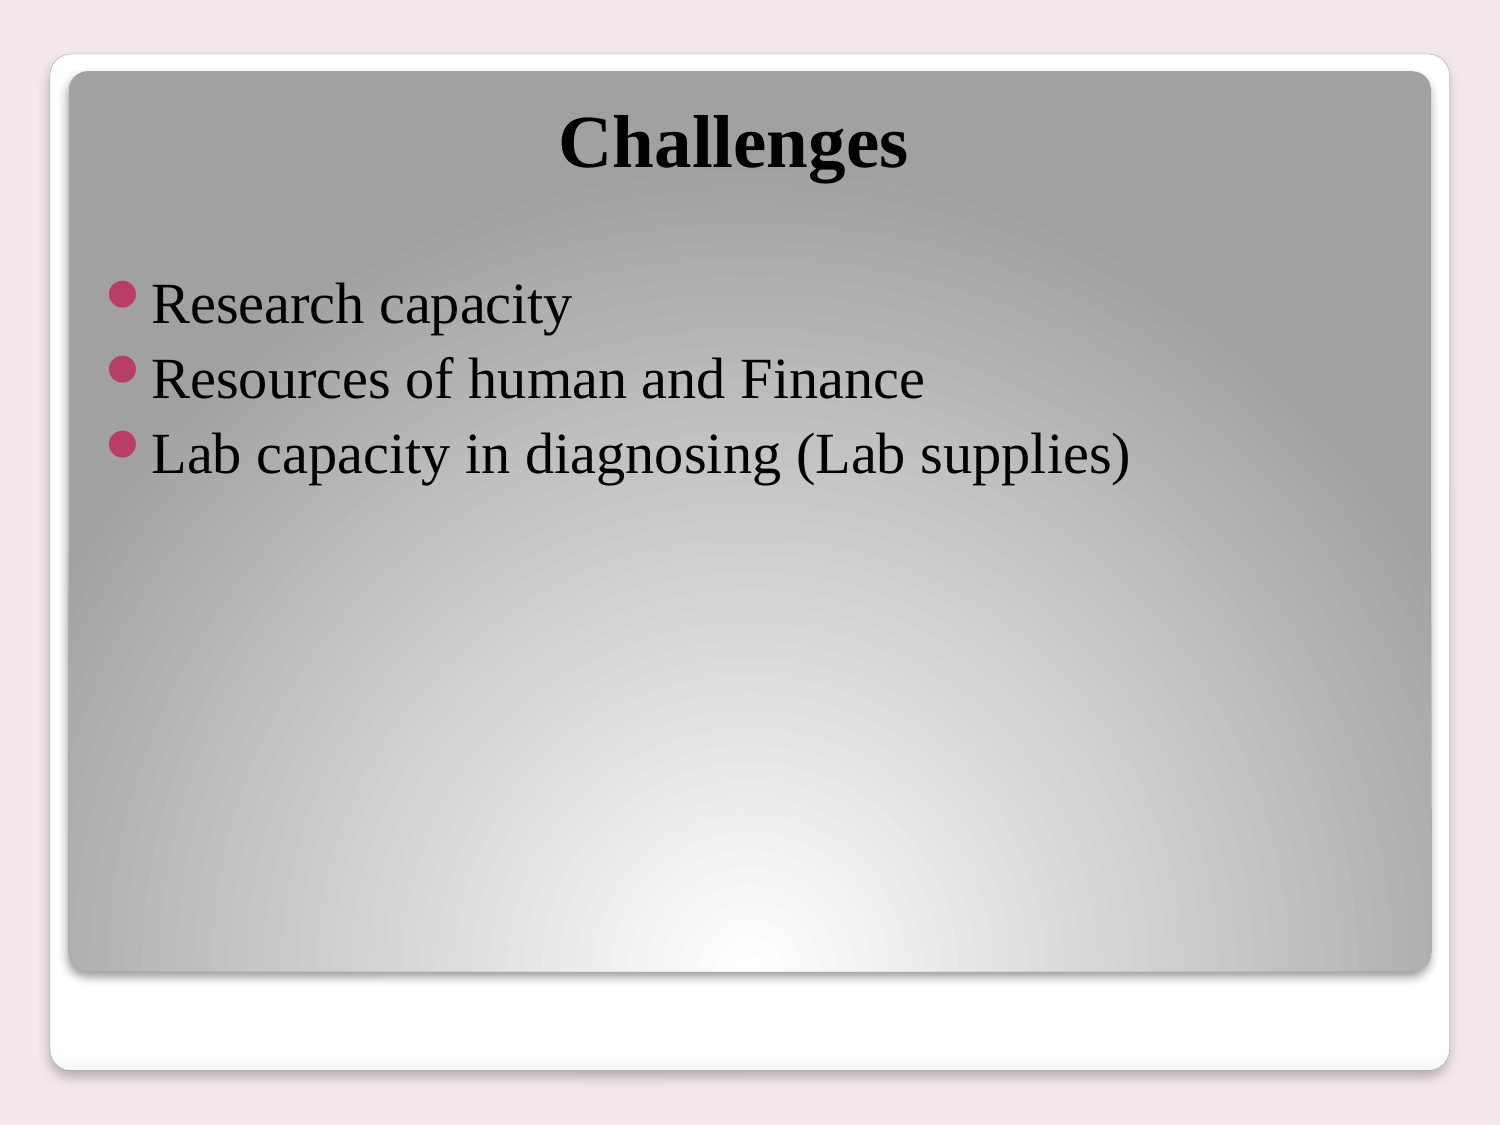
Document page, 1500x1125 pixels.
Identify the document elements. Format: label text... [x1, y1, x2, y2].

list Research capacity Resources of human and Finance Lab capacity in diagnosing (Lab supplies) [75, 249, 1418, 962]
title Challenges [62, 75, 1405, 200]
